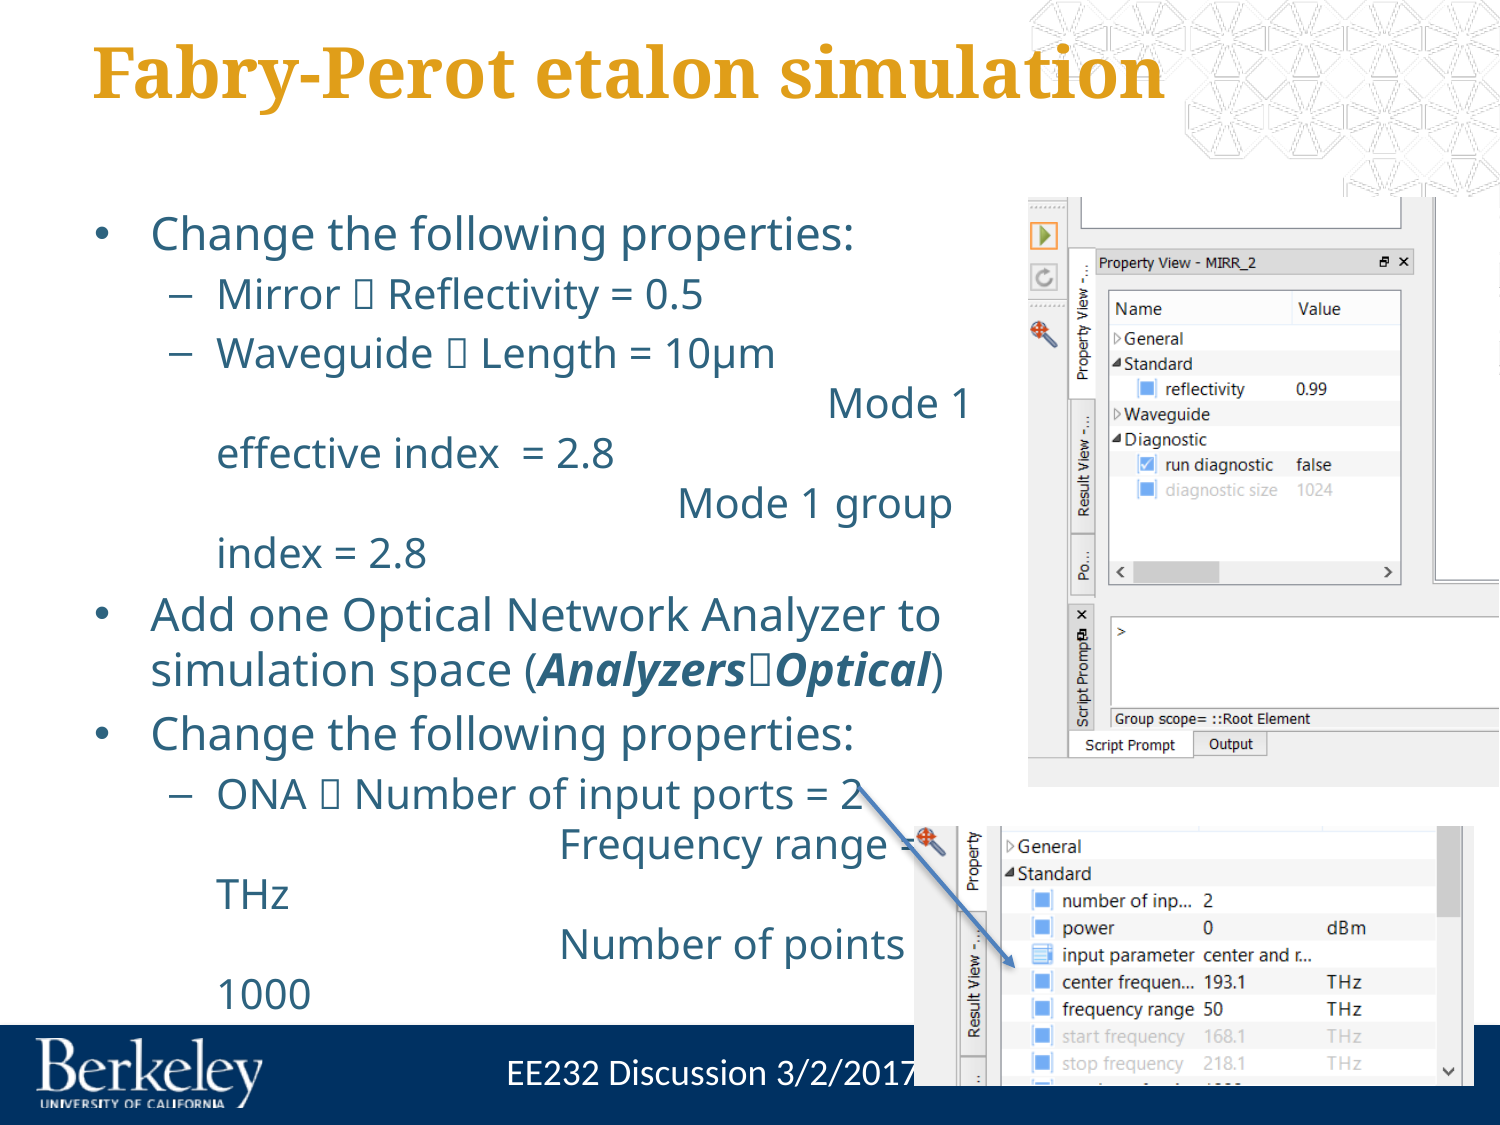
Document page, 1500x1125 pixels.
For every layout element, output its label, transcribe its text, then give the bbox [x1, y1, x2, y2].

title Fabry-Perot etalon simulation [77, 19, 1351, 175]
picture [1027, 196, 1500, 787]
list Change the following properties: Mirror  Reflectivity = 0.5 Waveguide  Length = 10μm Mode 1 effective index = 2.8 Mode 1 group index = 2.8 Add one Optical Network Analyzer to simulation space (AnalyzersOptical) Change the following properties: ONA  Number of input ports = 2 Frequency range = 50 THz Number of points = 1000 [79, 197, 1029, 1007]
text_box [858, 786, 1016, 969]
picture [914, 826, 1474, 1087]
